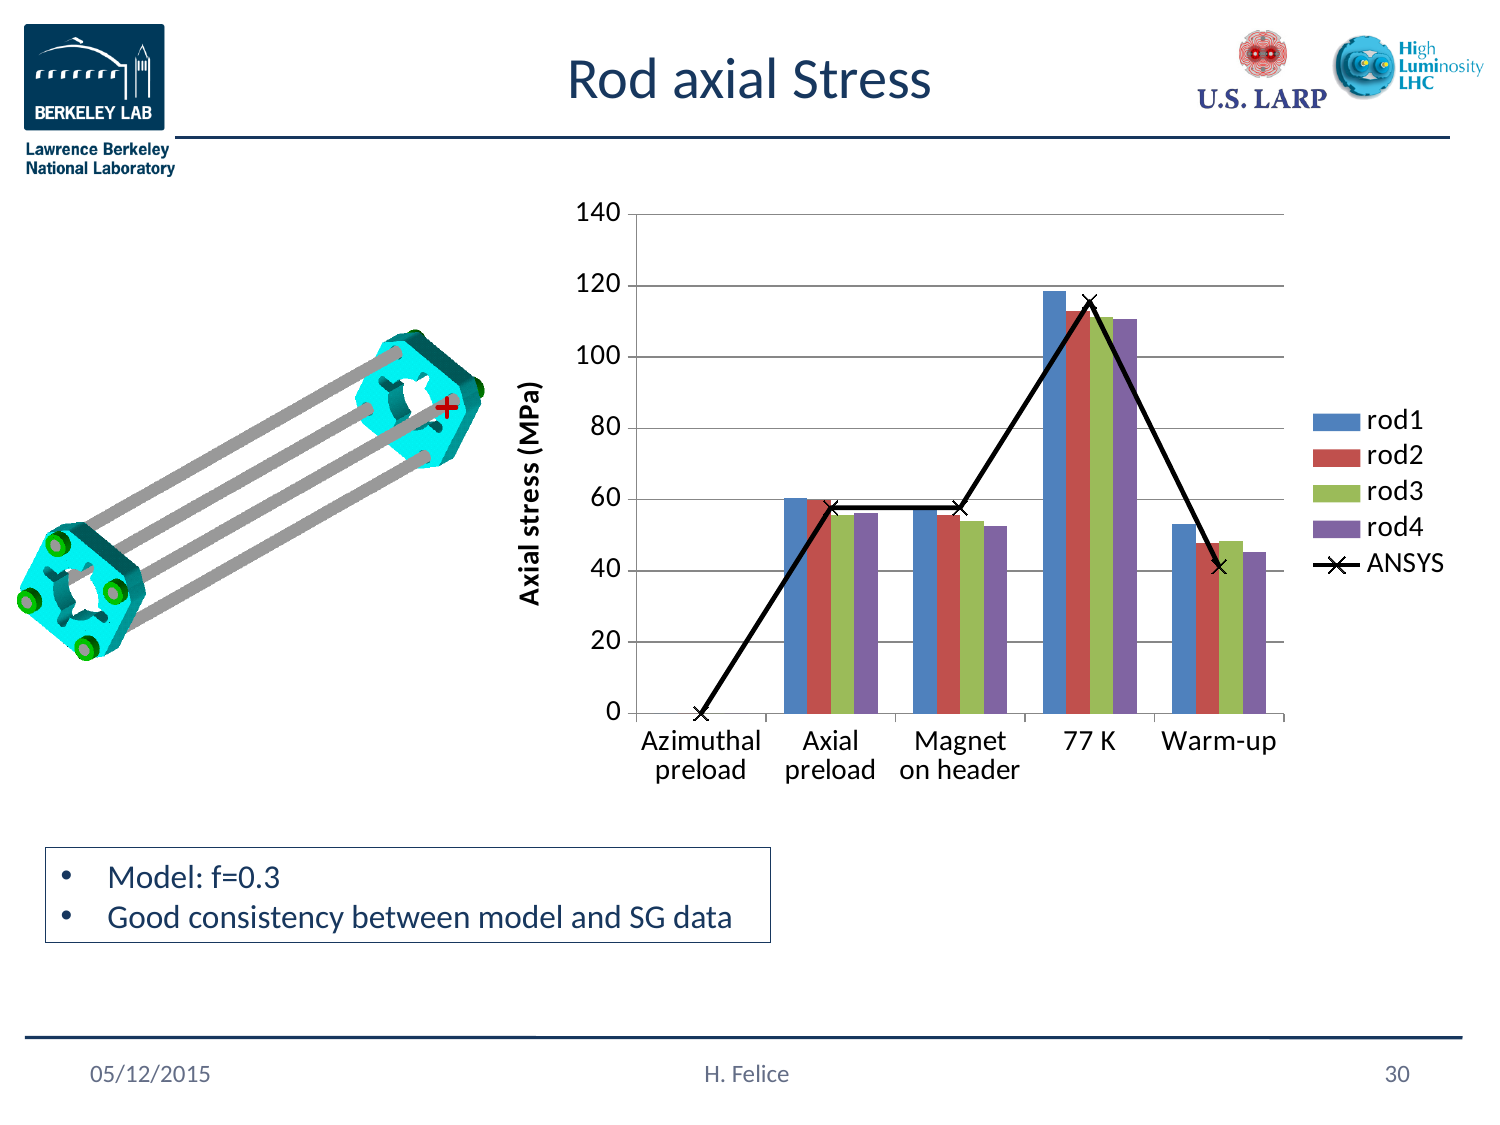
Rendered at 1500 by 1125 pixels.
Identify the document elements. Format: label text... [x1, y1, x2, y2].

footer H. Felice [512, 1042, 988, 1103]
picture [1425, 28, 1491, 103]
slide_number 30 [1074, 1042, 1425, 1103]
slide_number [75, 1042, 425, 1103]
text_box Model: f=0.3 Good consistency between model and SG data [45, 847, 771, 943]
picture [0, 299, 494, 713]
picture [24, 24, 175, 177]
chart [480, 187, 1468, 801]
title Rod axial Stress [75, 24, 1425, 125]
